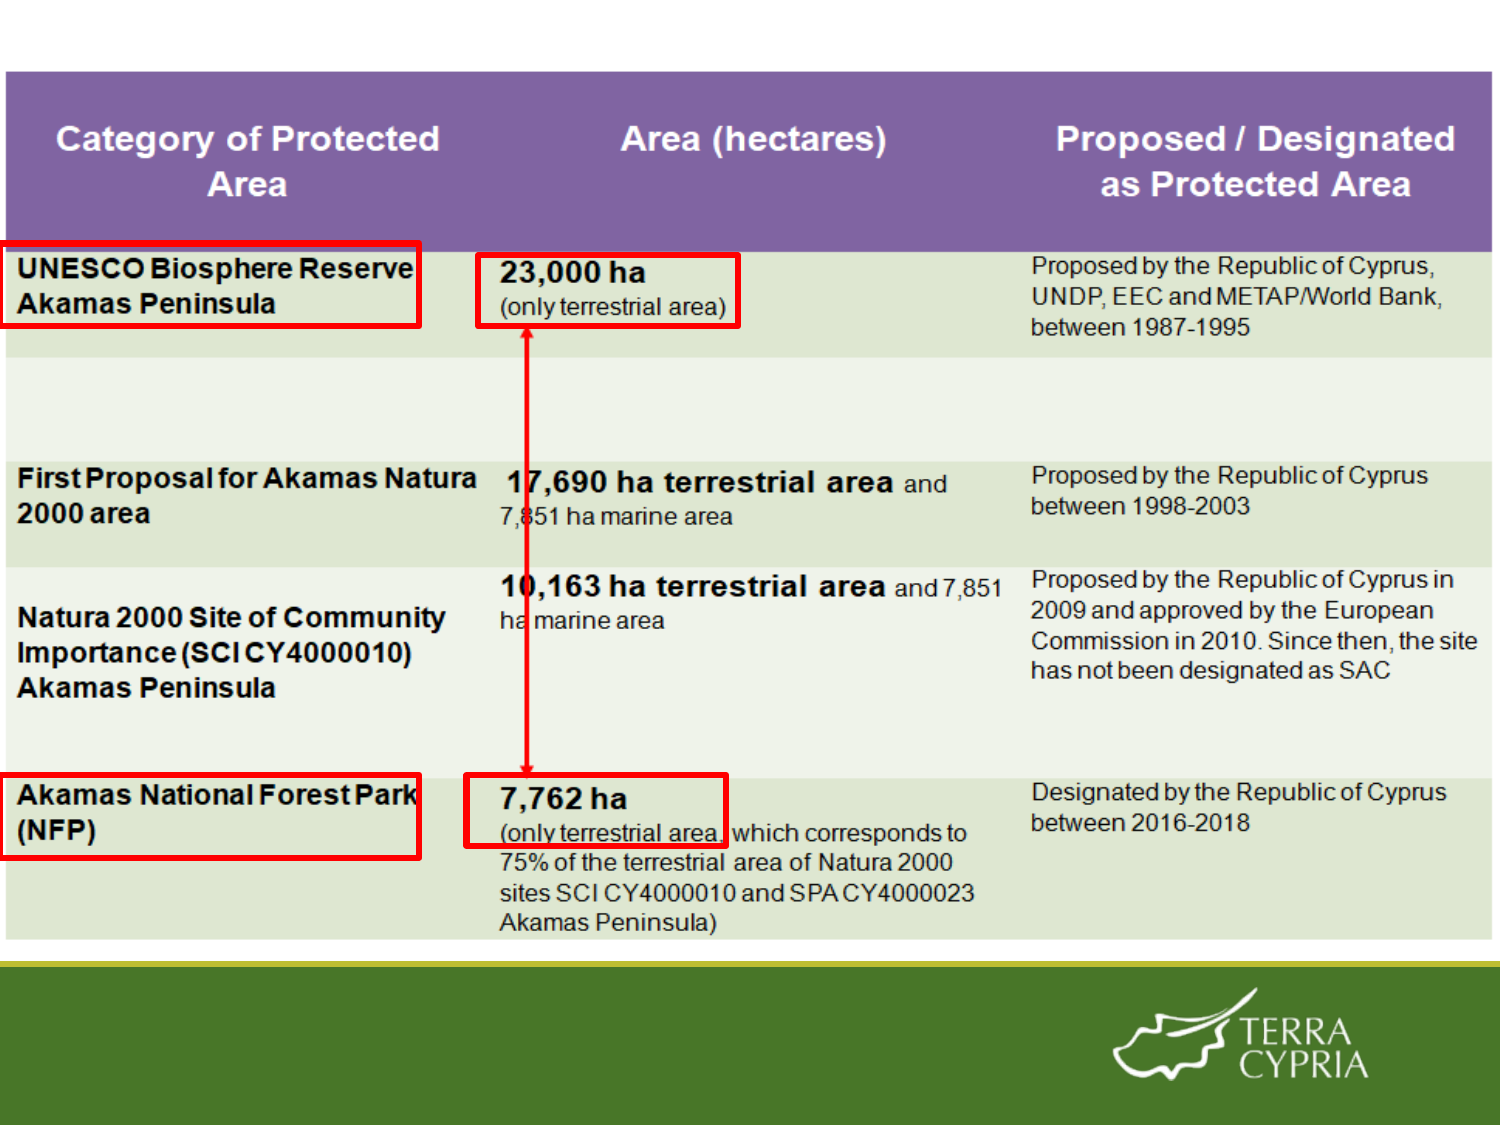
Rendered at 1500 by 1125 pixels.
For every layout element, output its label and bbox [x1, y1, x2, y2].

text_box [0, 963, 1500, 1125]
picture [0, 66, 1500, 953]
